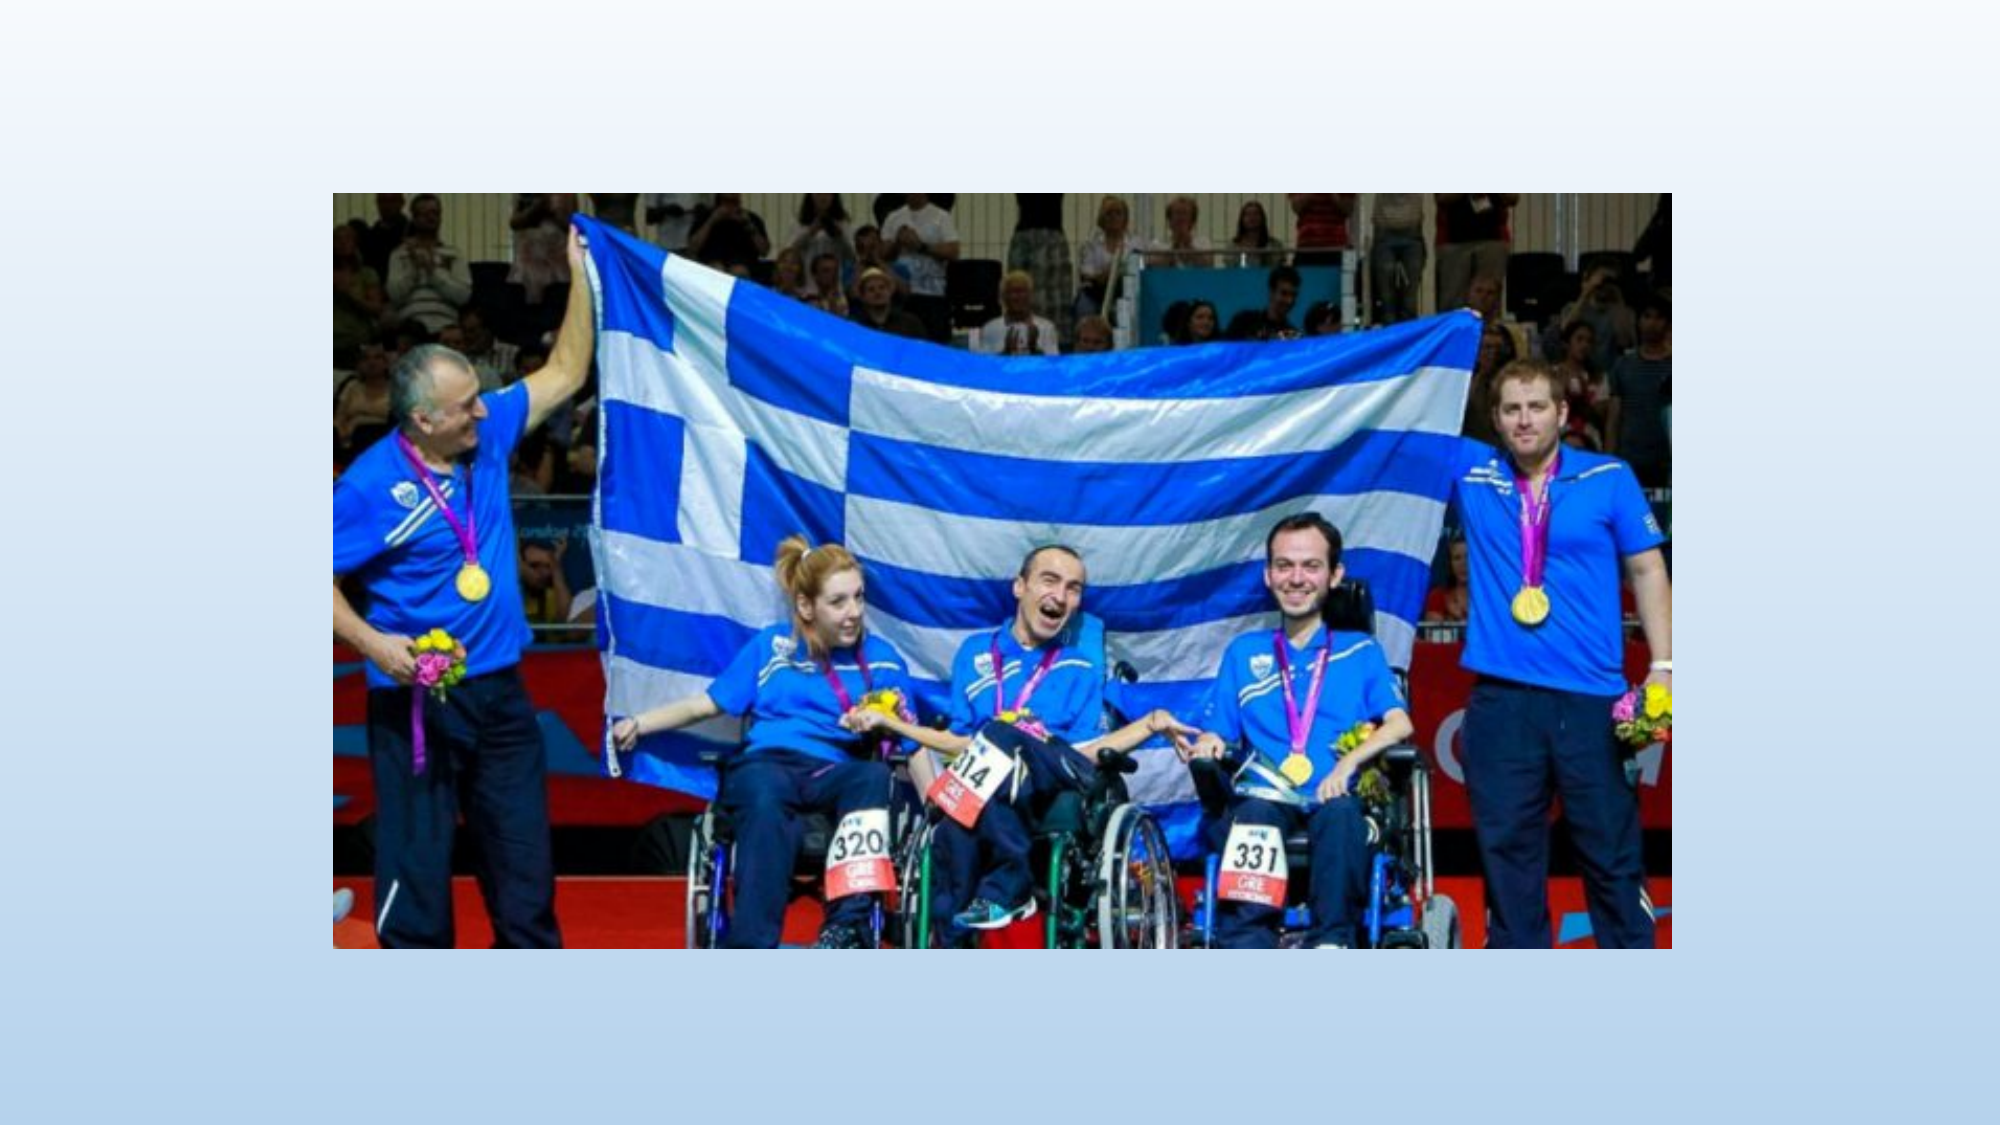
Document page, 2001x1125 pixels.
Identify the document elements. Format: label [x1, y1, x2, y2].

picture [333, 193, 1672, 949]
